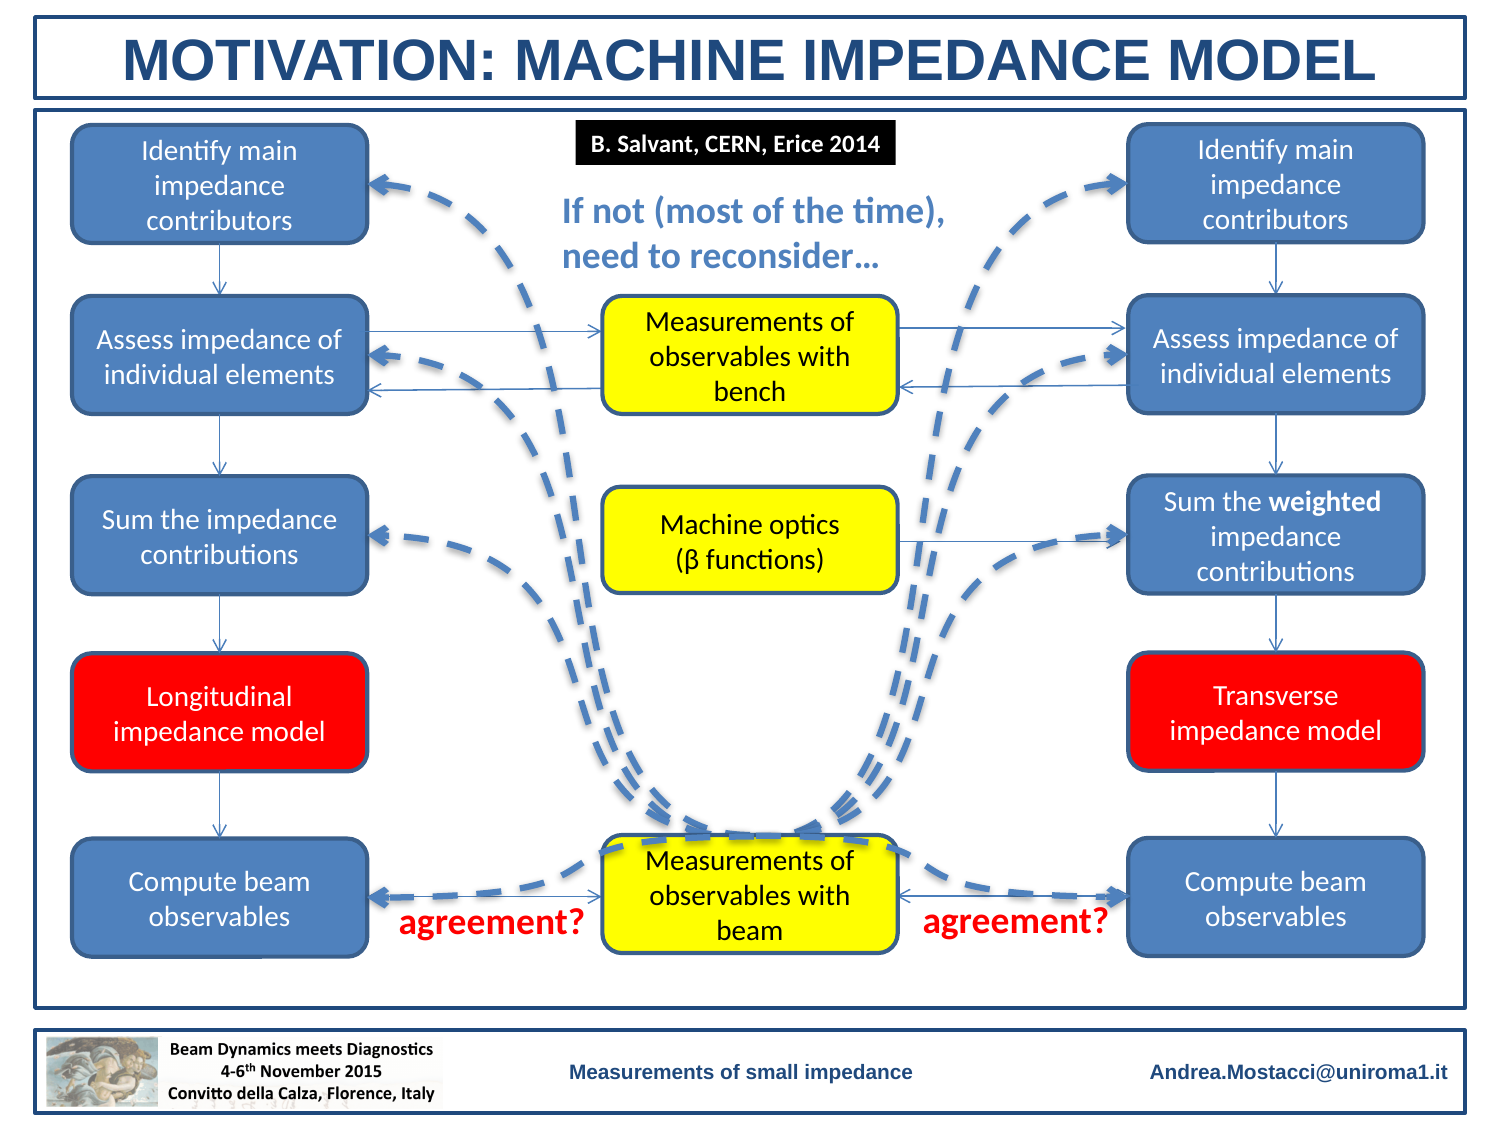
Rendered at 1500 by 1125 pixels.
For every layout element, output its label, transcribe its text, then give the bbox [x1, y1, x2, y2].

text_box Compute beam observables [1126, 835, 1426, 959]
text_box Measurements of observables with beam [600, 905, 900, 956]
text_box Sum the weighted impedance contributions [1273, 473, 1426, 596]
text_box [755, 835, 1129, 898]
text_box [759, 534, 1129, 835]
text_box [232, 317, 885, 702]
text_box Sum the impedance contributions [69, 474, 227, 597]
text_box If not (most of the time), need to reconsider… [547, 178, 962, 284]
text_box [611, 322, 1269, 700]
text_box agreement? [907, 907, 1125, 949]
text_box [317, 404, 804, 791]
text_box Compute beam observables [69, 836, 370, 959]
text_box Assess impedance of individual elements [69, 293, 370, 417]
text_box Transverse impedance model [1187, 650, 1426, 773]
text_box Identify main impedance contributors [69, 122, 370, 246]
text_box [366, 836, 753, 898]
text_box Identify main impedance contributors [1126, 122, 1426, 245]
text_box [806, 408, 1184, 784]
text_box Longitudinal impedance model [69, 651, 311, 774]
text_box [366, 534, 756, 835]
text_box B. Salvant, CERN, Erice 2014 [575, 120, 896, 165]
text_box Measurements of observables with bench [600, 293, 900, 321]
text_box MOTIVATION: MACHINE IMPEDANCE MODEL [107, 14, 1393, 100]
picture [46, 1036, 443, 1109]
text_box agreement? [383, 906, 601, 950]
text_box Assess impedance of individual elements [1126, 293, 1426, 416]
